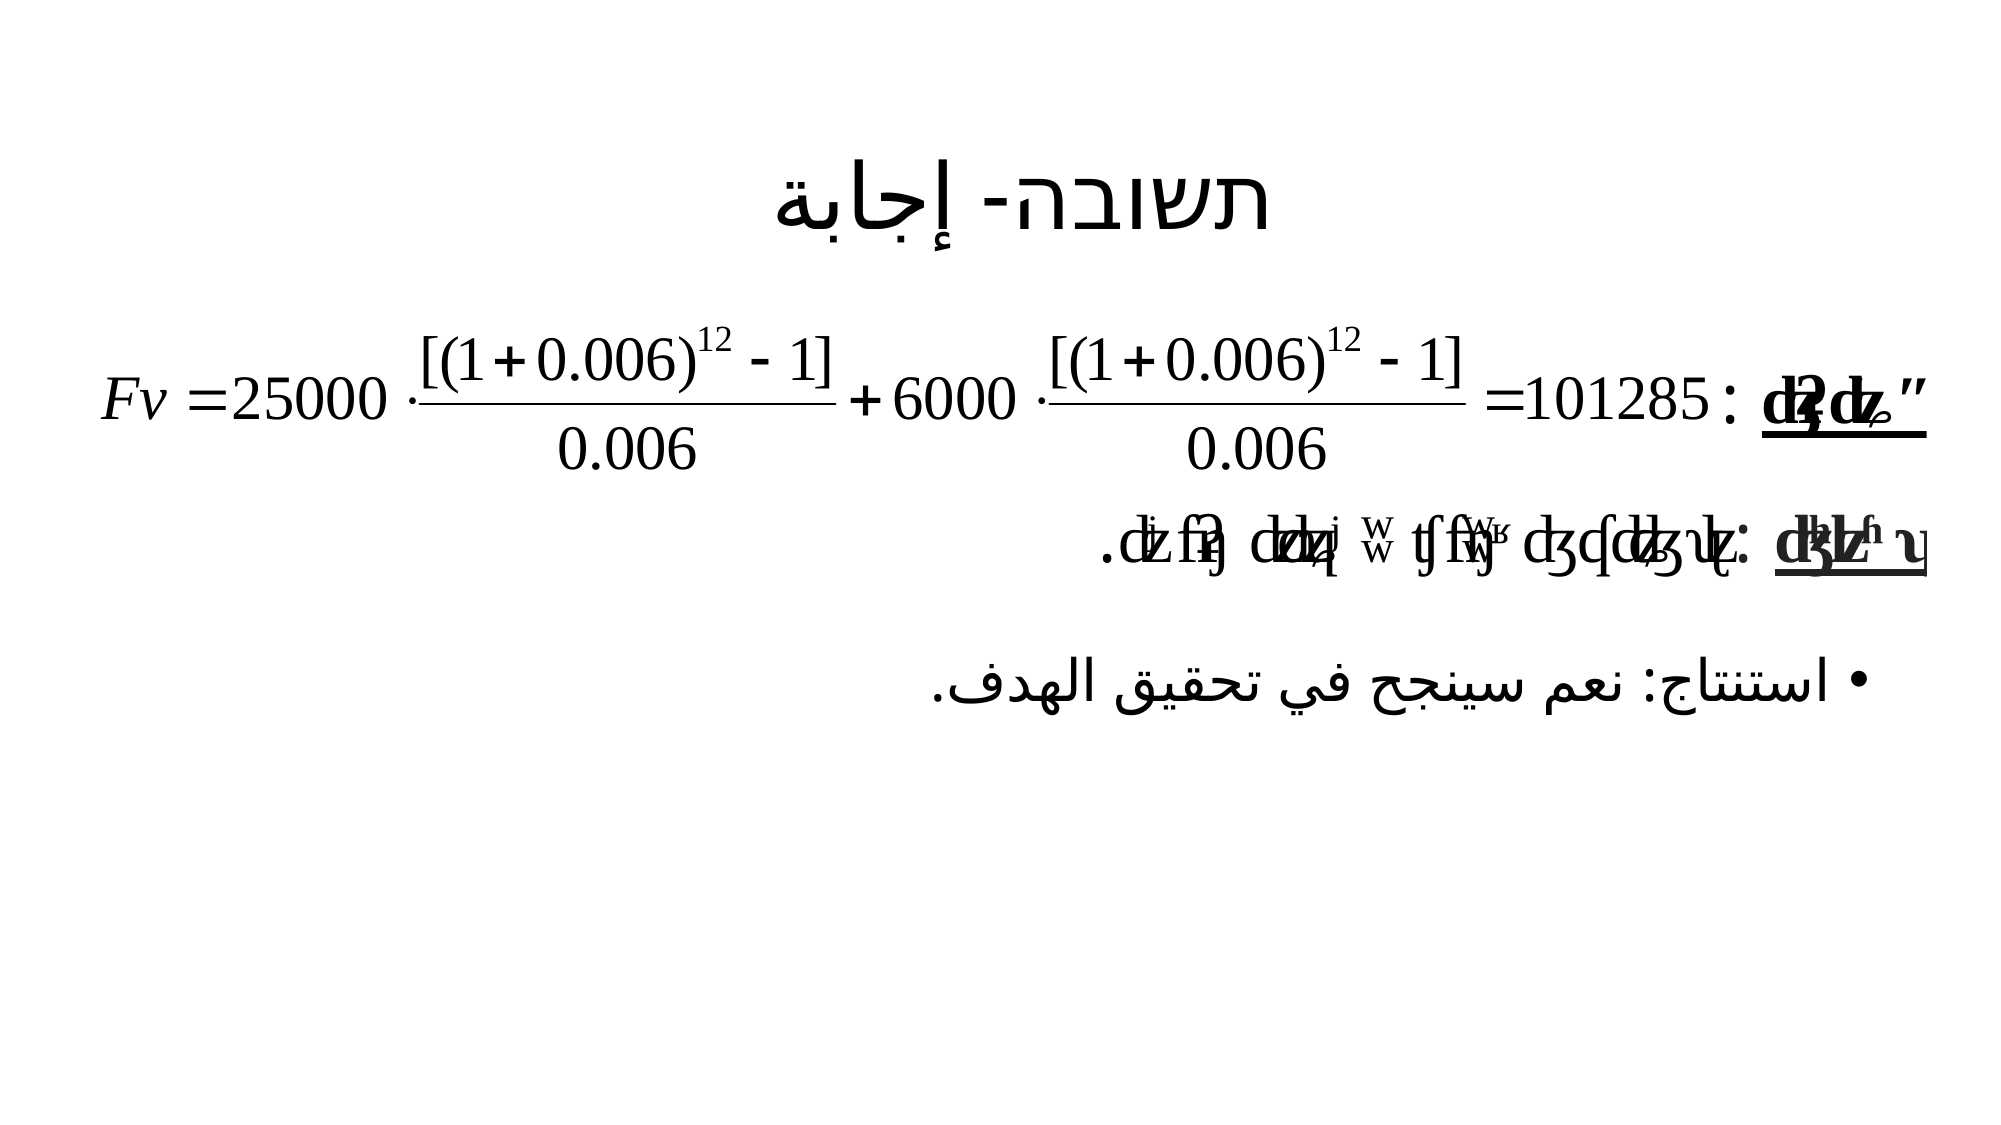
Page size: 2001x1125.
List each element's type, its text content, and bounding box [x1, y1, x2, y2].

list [0, 308, 1927, 596]
title תשובה- إجابة [160, 91, 1886, 308]
text_box استنتاج: نعم سينجح في تحقيق الهدف. [159, 601, 1885, 887]
